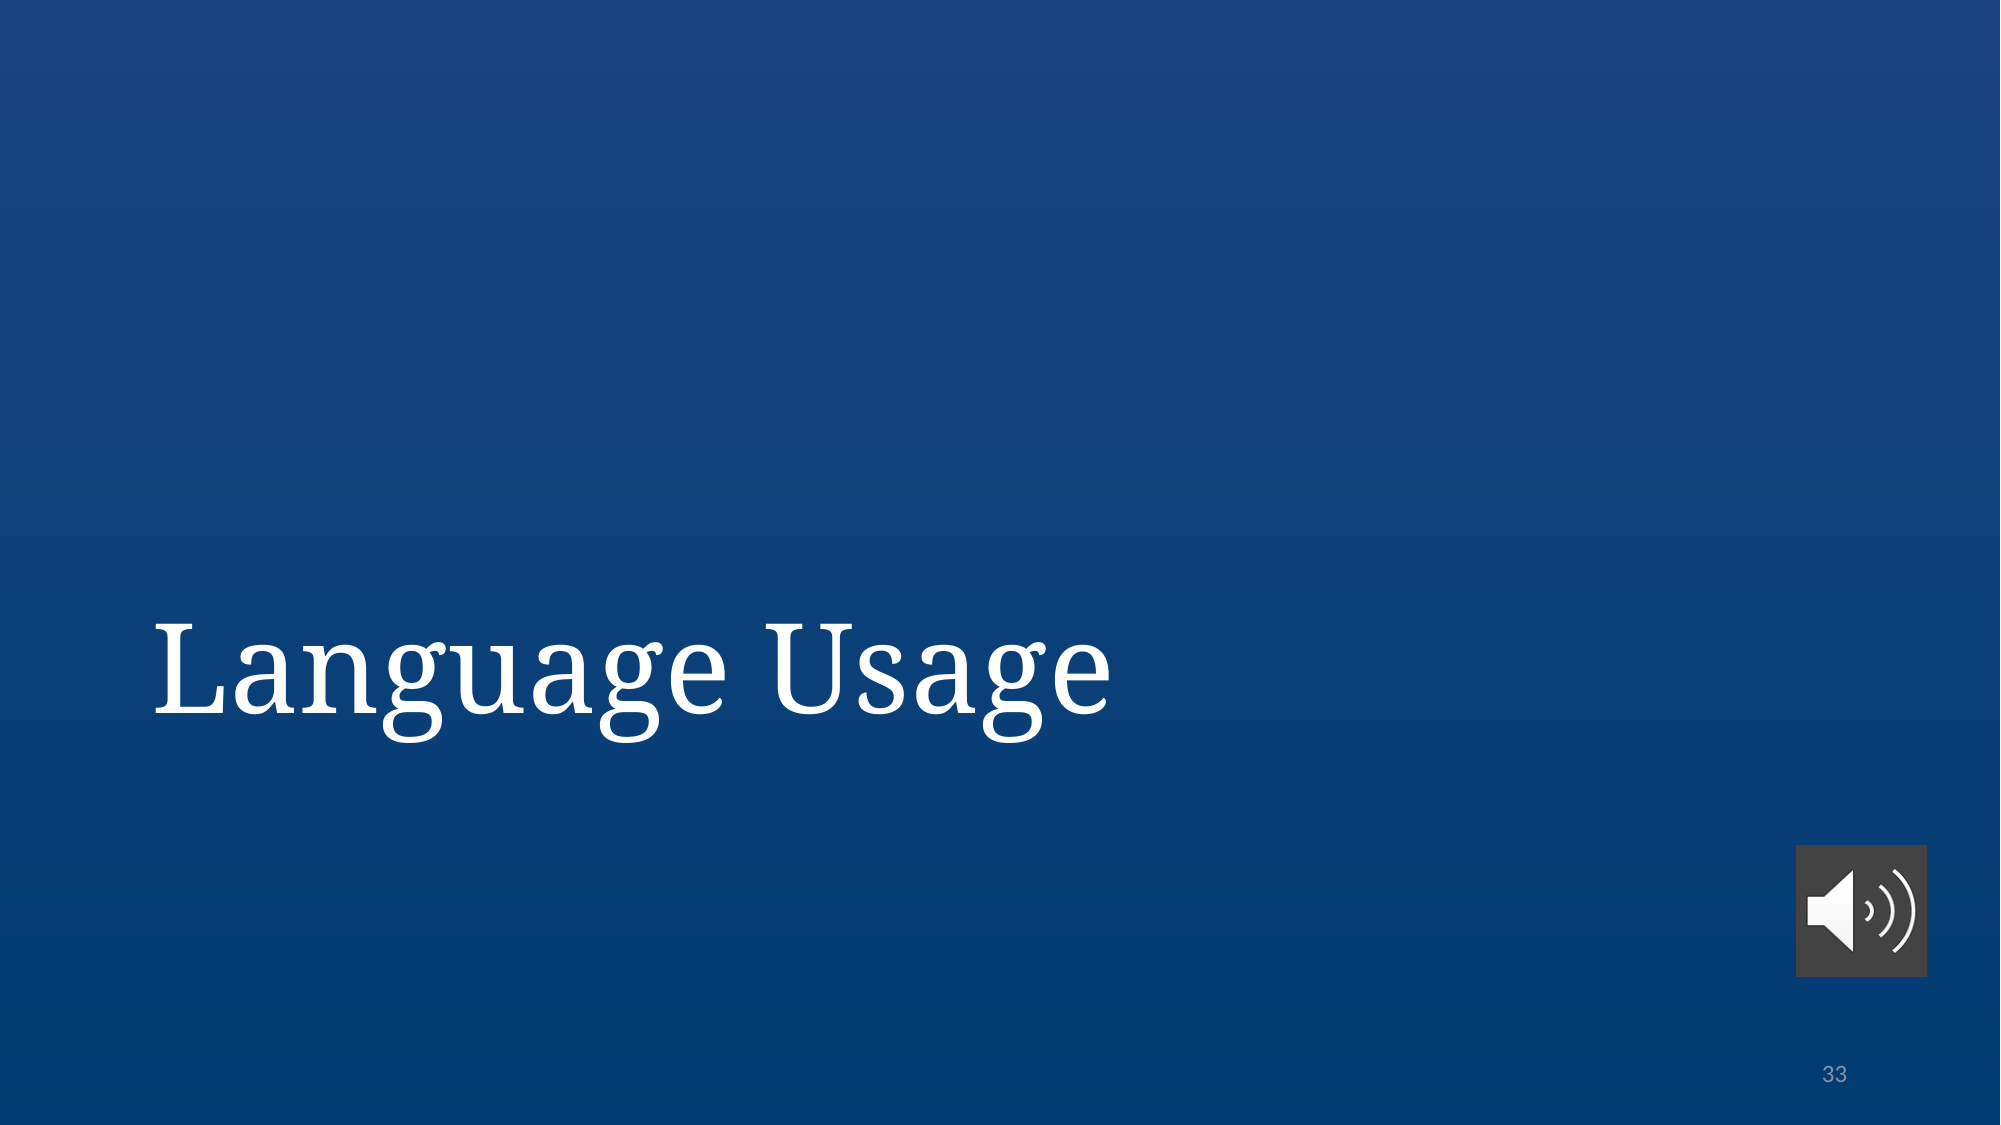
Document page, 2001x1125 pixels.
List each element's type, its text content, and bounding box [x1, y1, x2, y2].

slide_number 33 [1412, 1042, 1863, 1103]
picture [1794, 844, 1929, 978]
title Language Usage [136, 280, 1862, 749]
